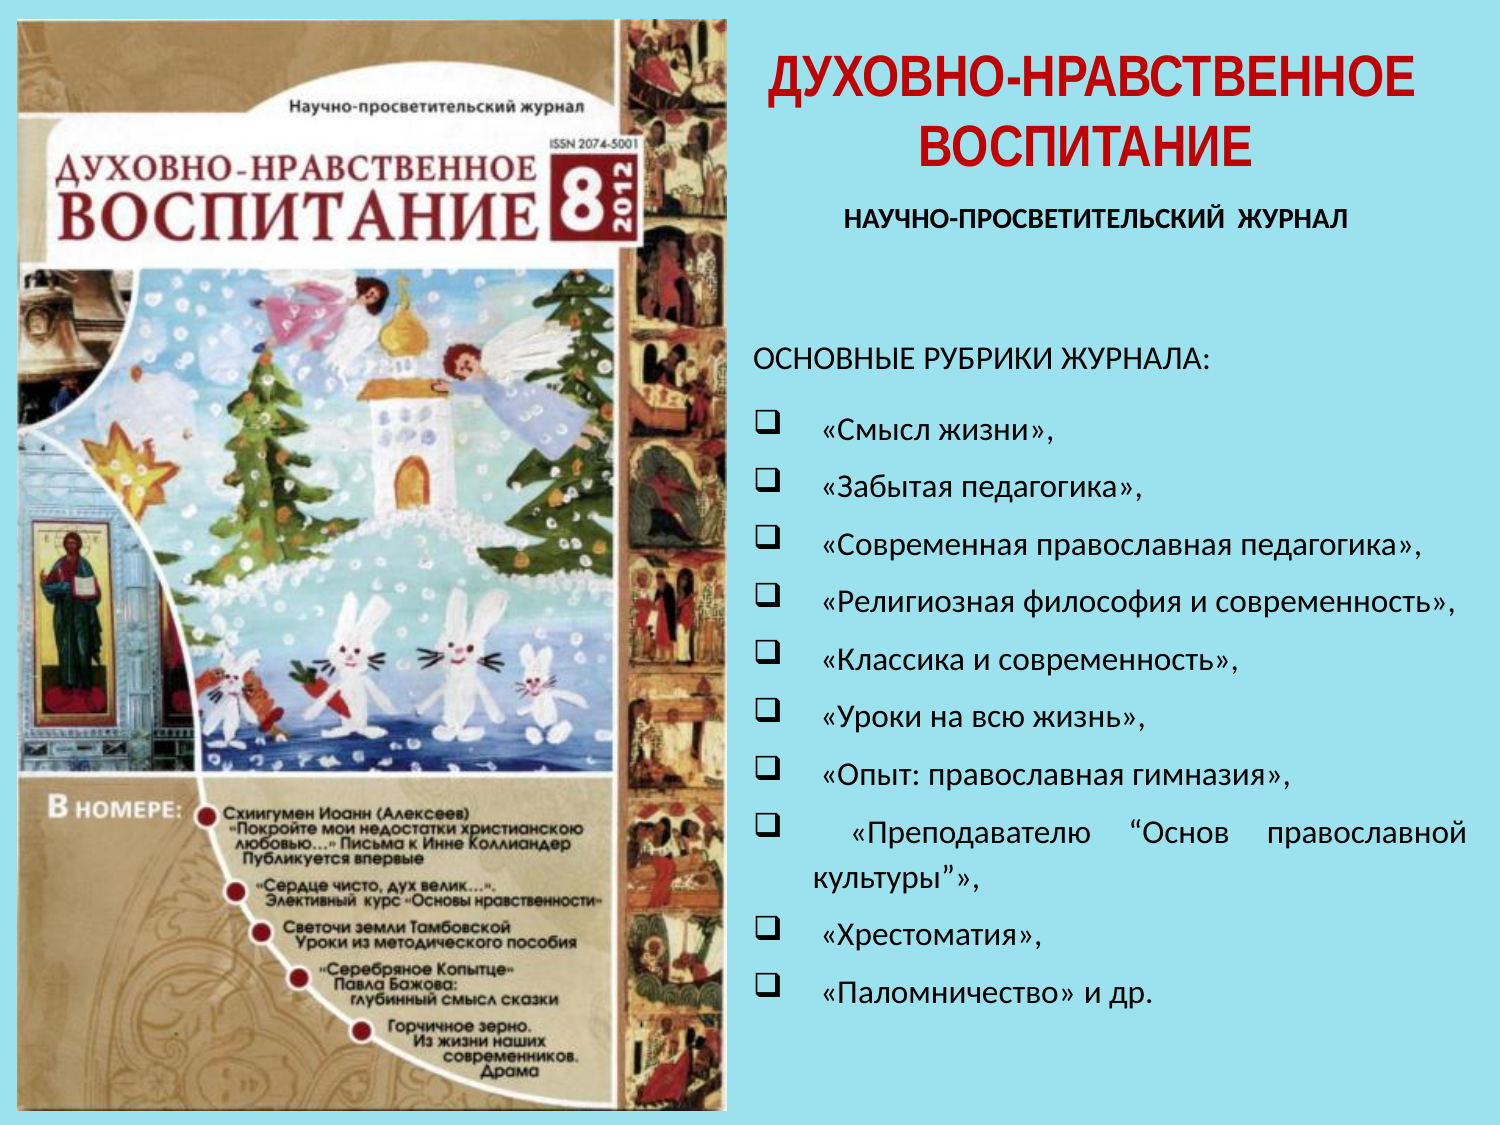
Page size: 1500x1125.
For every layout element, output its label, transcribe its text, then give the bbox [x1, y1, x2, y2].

text_box ОСНОВНЫЕ РУБРИКИ ЖУРНАЛА: «Смысл жизни», «Забытая педагогика», «Современная православная педагогика», «Религиозная философия и современность», «Классика и современность», «Уроки на всю жизнь», «Опыт: православная гимназия», «Преподавателю “Основ православной культуры”», «Хрестоматия», «Паломничество» и др. [738, 324, 1483, 1018]
picture [17, 18, 727, 1111]
title НАУЧНО-ПРОСВЕТИТЕЛЬСКИЙ ЖУРНАЛ [785, 184, 1400, 244]
text_box ДУХОВНО-НРАВСТВЕННОЕ ВОСПИТАНИЕ [736, 30, 1471, 186]
